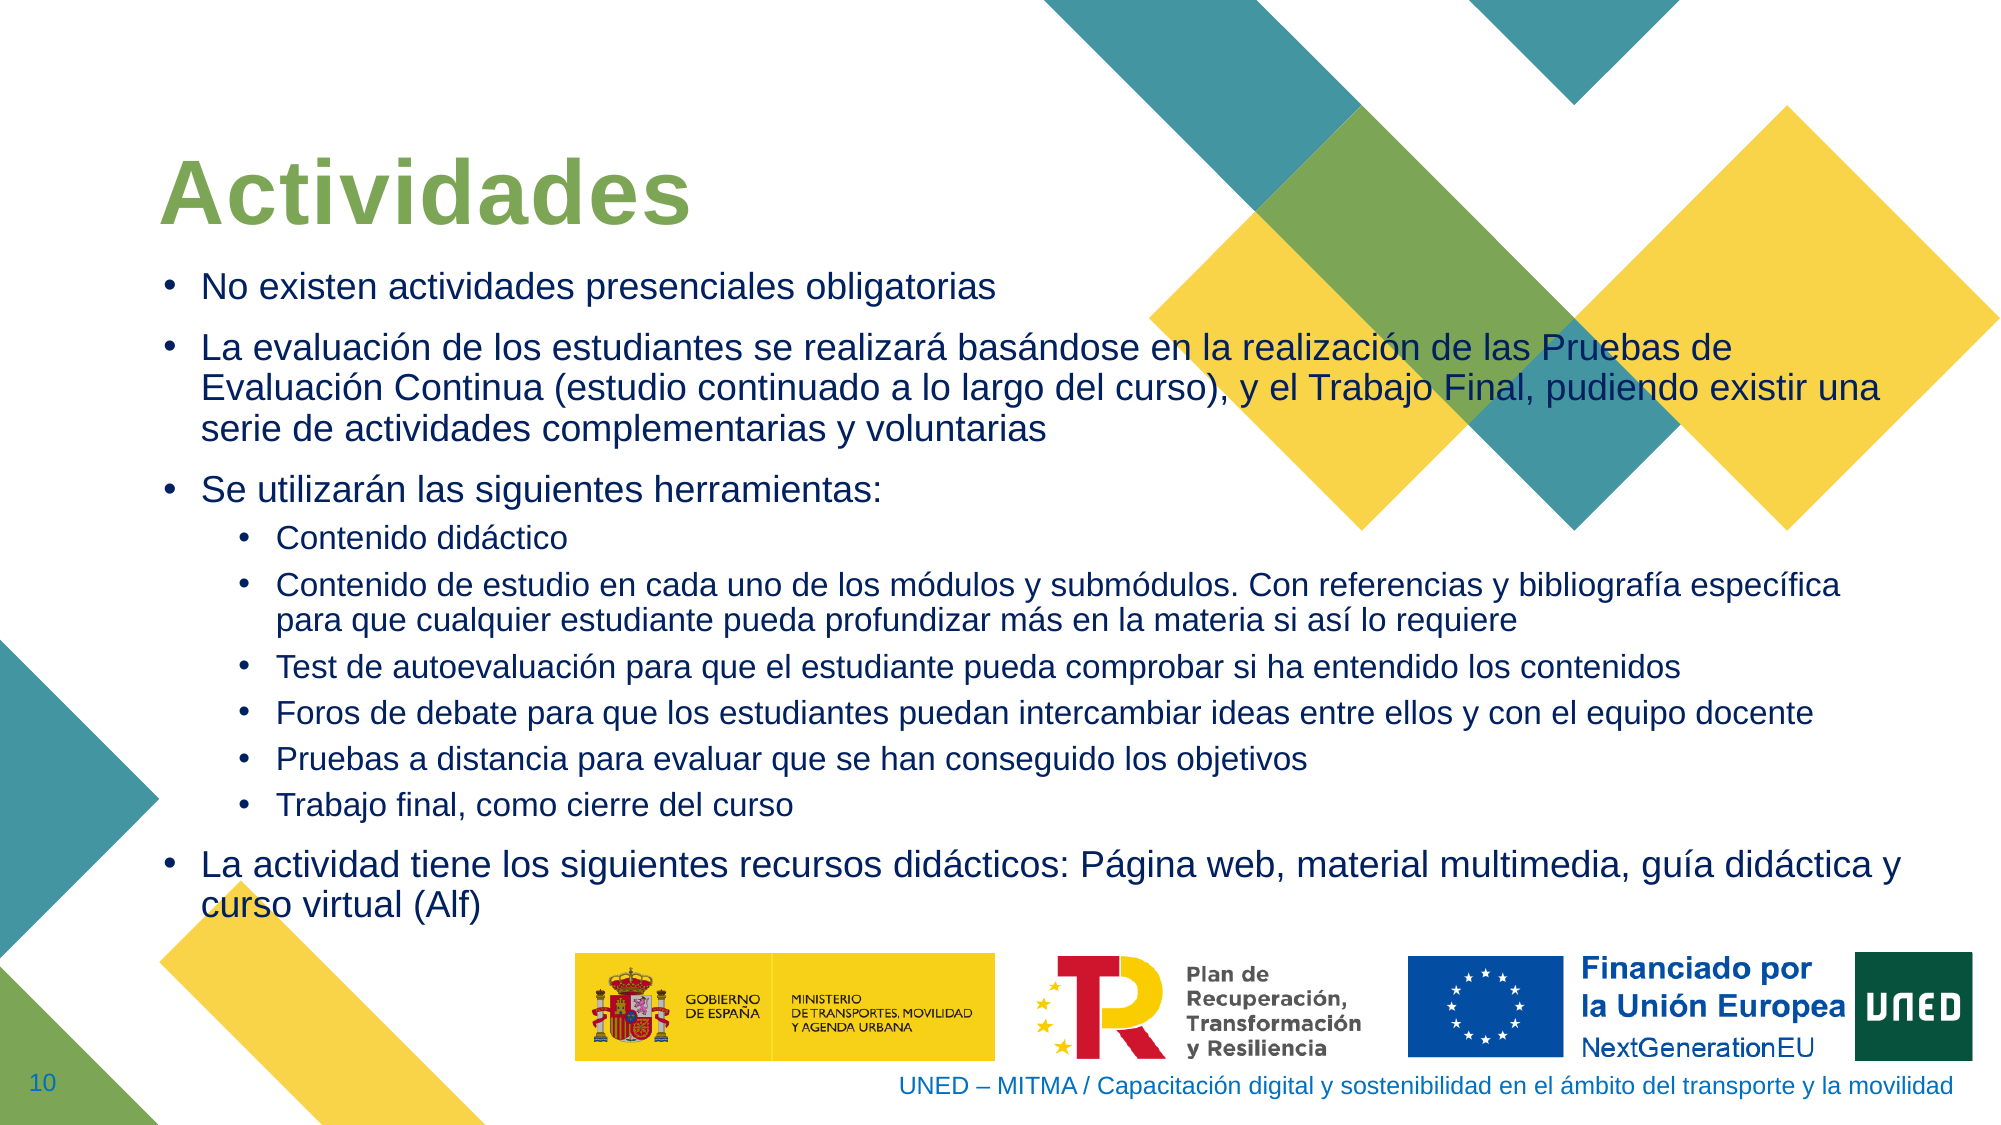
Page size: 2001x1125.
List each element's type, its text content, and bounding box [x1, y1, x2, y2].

picture [575, 952, 1973, 1061]
text_box Actividades [158, 144, 1900, 245]
slide_number 10 [28, 1066, 71, 1107]
list No existen actividades presenciales obligatorias La evaluación de los estudiantes se realizará basándose en la realización de las Pruebas de Evaluación Continua (estudio continuado a lo largo del curso), y el Trabajo Final, pudiendo existir una serie de actividades complementarias y voluntarias Se utilizarán las siguientes herramientas: Contenido didáctico Contenido de estudio en cada uno de los módulos y submódulos. Con referencias y bibliografía específica para que cualquier estudiante pueda profundizar más en la materia si así lo requiere Test de autoevaluación para que el estudiante pueda comprobar si ha entendido los contenidos Foros de debate para que los estudiantes puedan intercambiar ideas entre ellos y con el equipo docente Pruebas a distancia para evaluar que se han conseguido los objetivos Trabajo final, como cierre del curso La actividad tiene los siguientes recursos didácticos: Página web, material multimedia, guía didáctica y curso virtual (Alf) [148, 259, 1923, 967]
footer UNED – MITMA / Capacitación digital y sostenibilidad en el ámbito del transporte y la movilidad [71, 1061, 1972, 1125]
